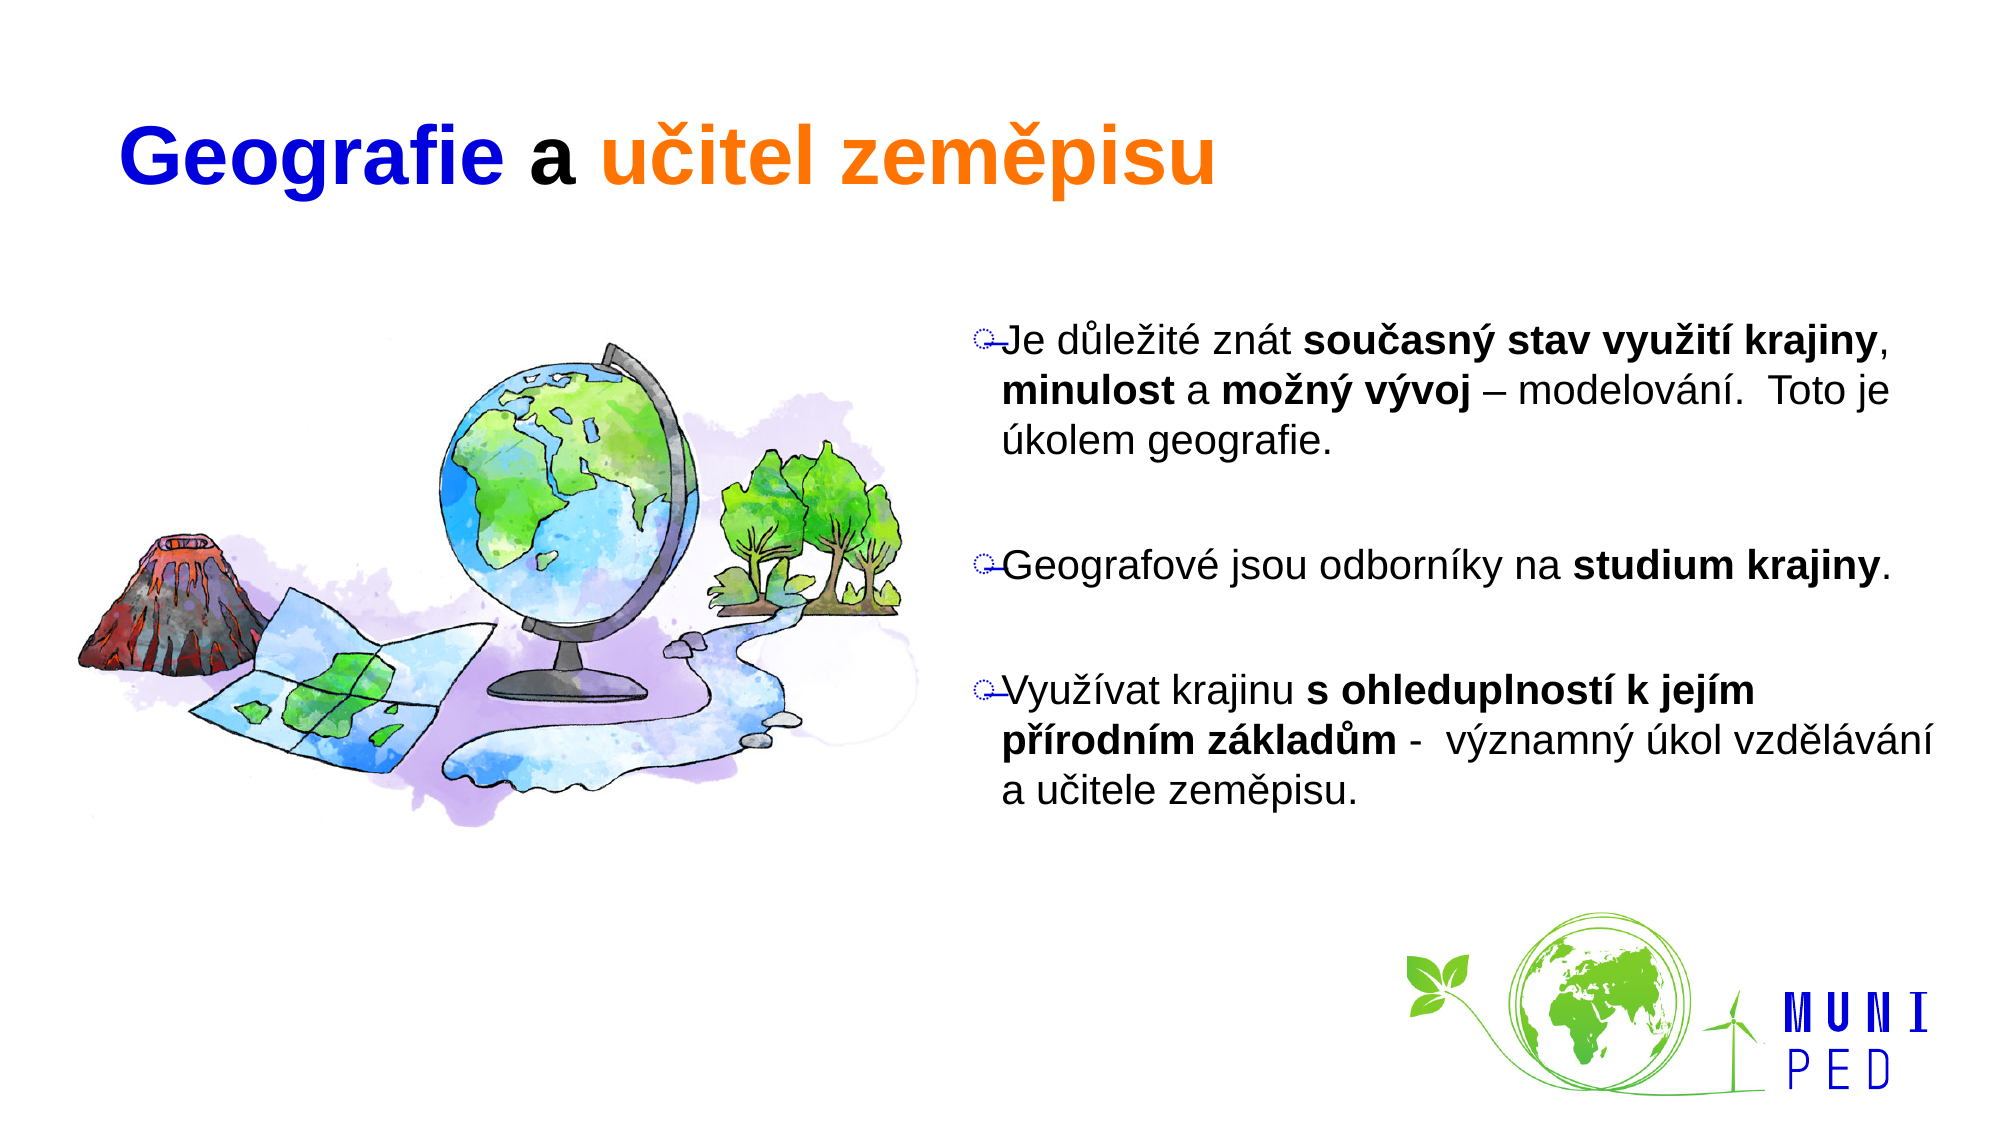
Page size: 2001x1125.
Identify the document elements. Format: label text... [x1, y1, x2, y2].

picture [71, 281, 927, 881]
list Je důležité znát současný stav využití krajiny, minulost a možný vývoj – modelování. Toto je úkolem geografie. Geografové jsou odborníky na studium krajiny. Využívat krajinu s ohleduplností k jejím přírodním základům - významný úkol vzdělávání a učitele zeměpisu. [959, 223, 1936, 902]
title Geografie a učitel zeměpisu [118, 118, 1883, 193]
picture [1407, 886, 1765, 1125]
